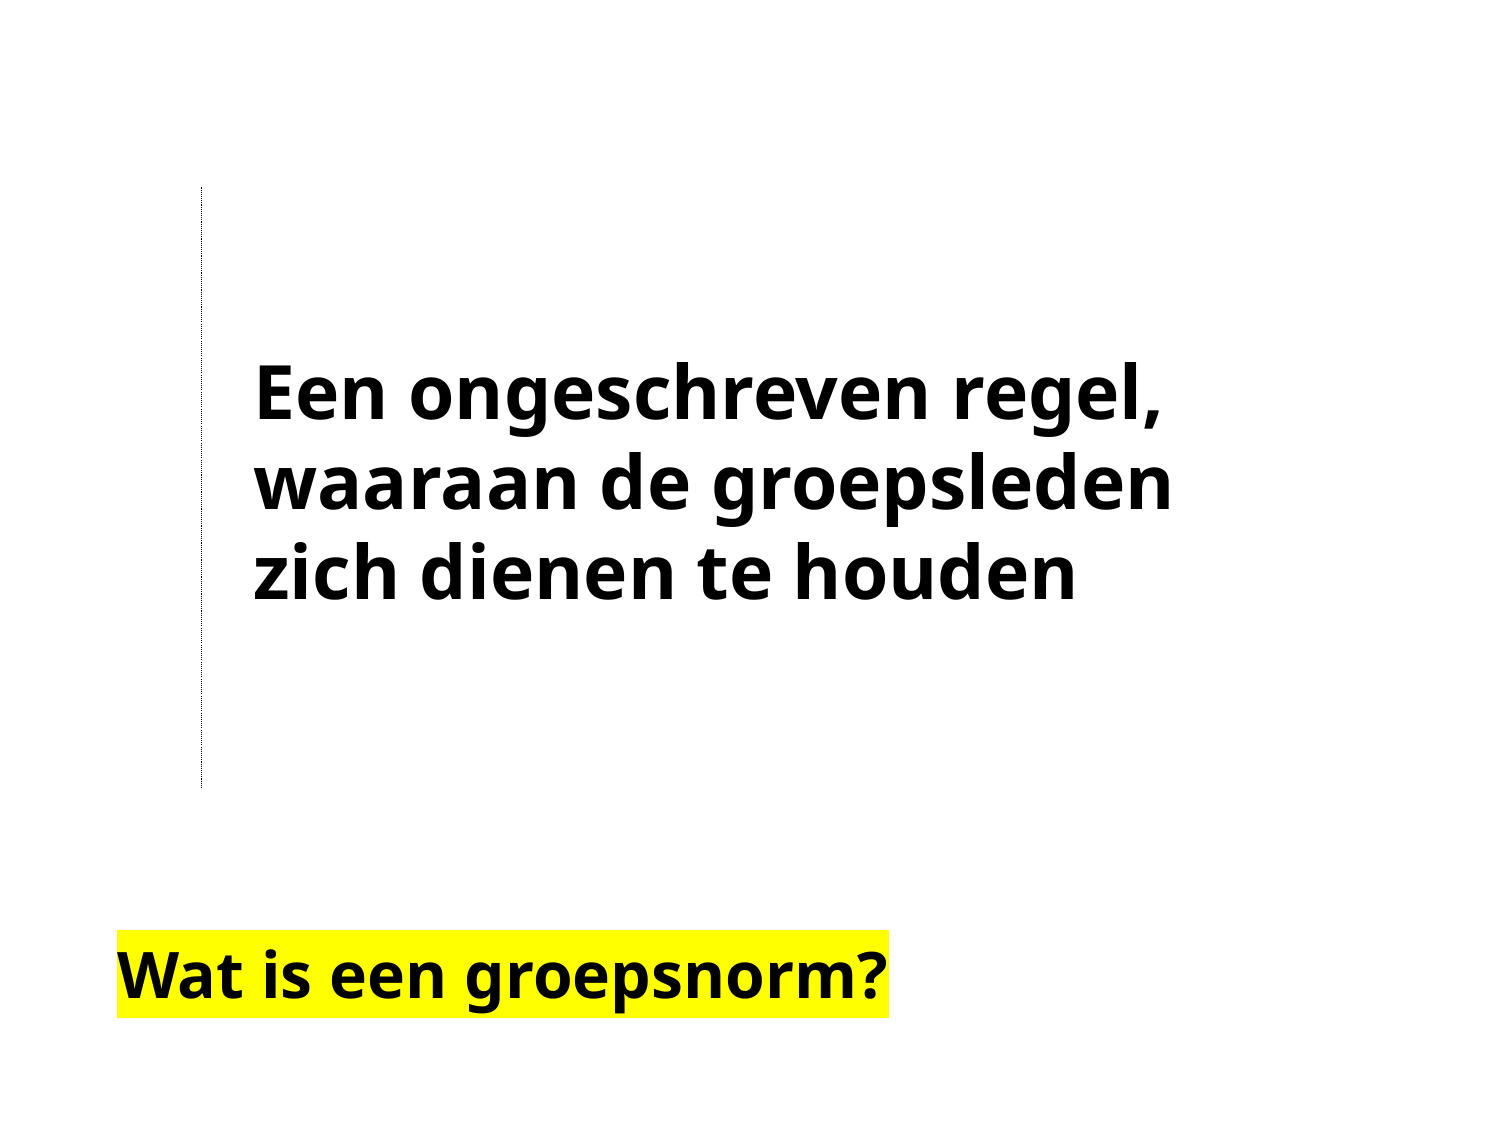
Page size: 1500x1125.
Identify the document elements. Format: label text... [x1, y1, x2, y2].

text_box Een ongeschreven regel, waaraan de groepsleden zich dienen te houden [238, 337, 1260, 622]
text_box Wat is een groepsnorm? [102, 936, 1397, 1021]
